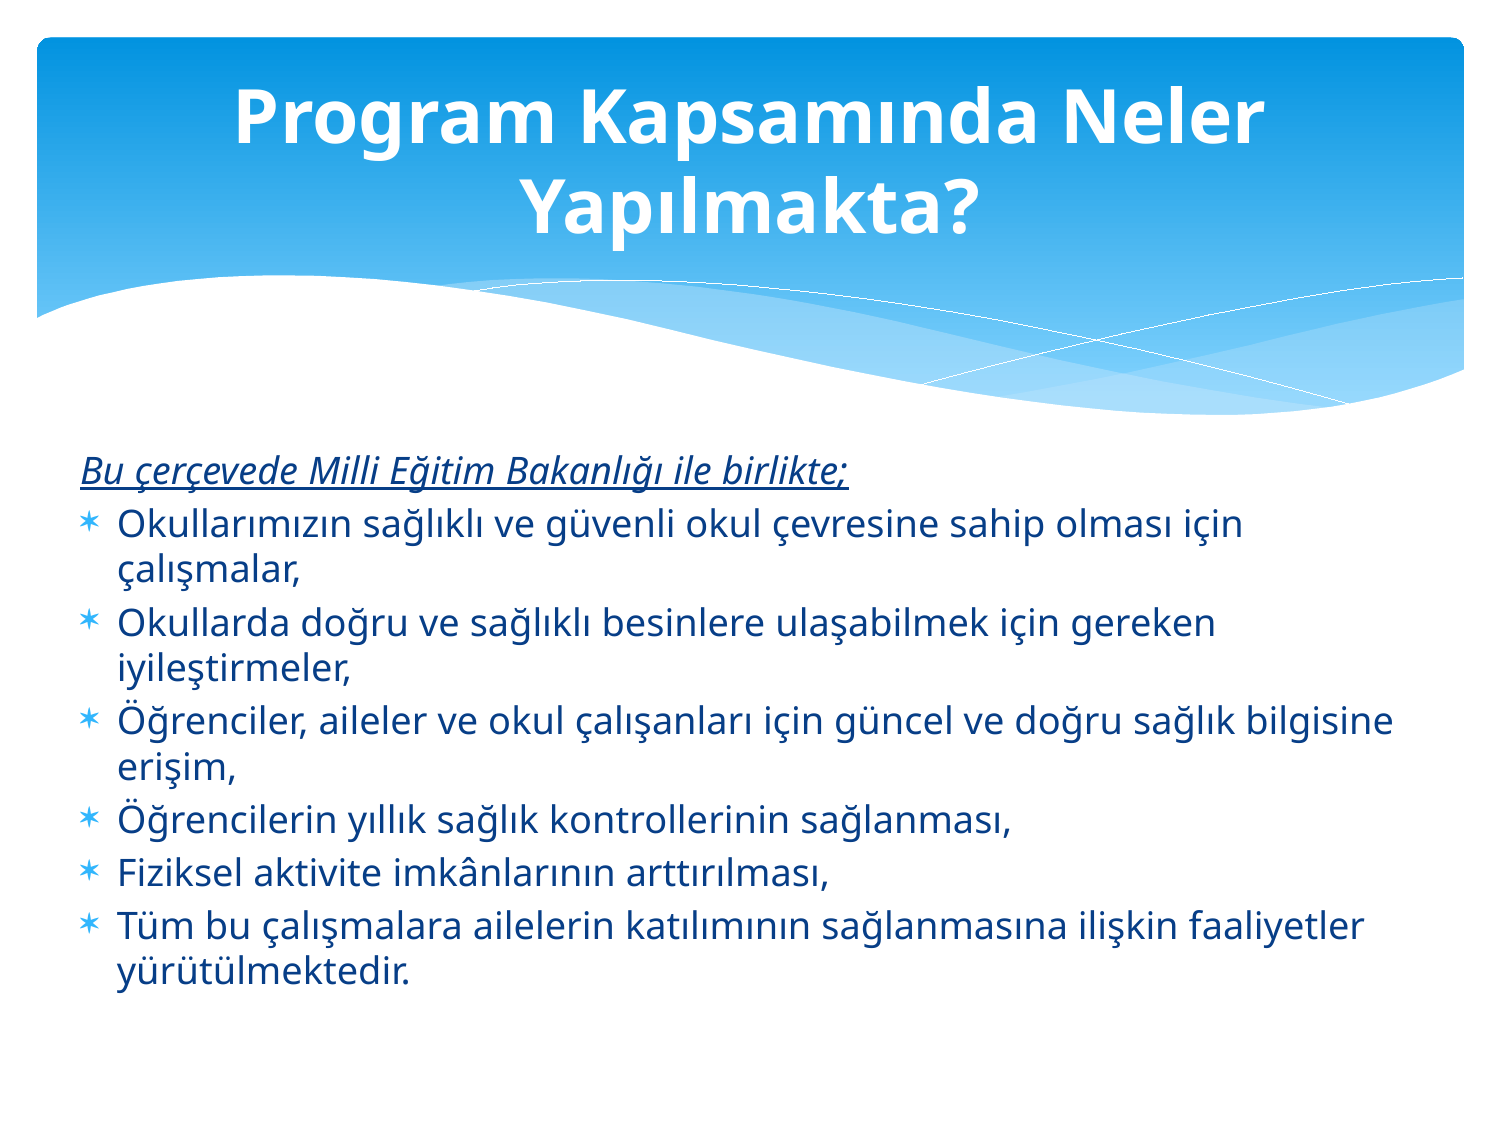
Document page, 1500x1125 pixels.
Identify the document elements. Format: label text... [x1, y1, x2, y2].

title Program Kapsamında Neler Yapılmakta? [75, 55, 1425, 261]
list Bu çerçevede Milli Eğitim Bakanlığı ile birlikte; Okullarımızın sağlıklı ve güvenli okul çevresine sahip olması için çalışmalar, Okullarda doğru ve sağlıklı besinlere ulaşabilmek için gereken iyileştirmeler, Öğrenciler, aileler ve okul çalışanları için güncel ve doğru sağlık bilgisine erişim, Öğrencilerin yıllık sağlık kontrollerinin sağlanması, Fiziksel aktivite imkânlarının arttırılması, Tüm bu çalışmalara ailelerin katılımının sağlanmasına ilişkin faaliyetler yürütülmektedir. [64, 438, 1436, 1005]
